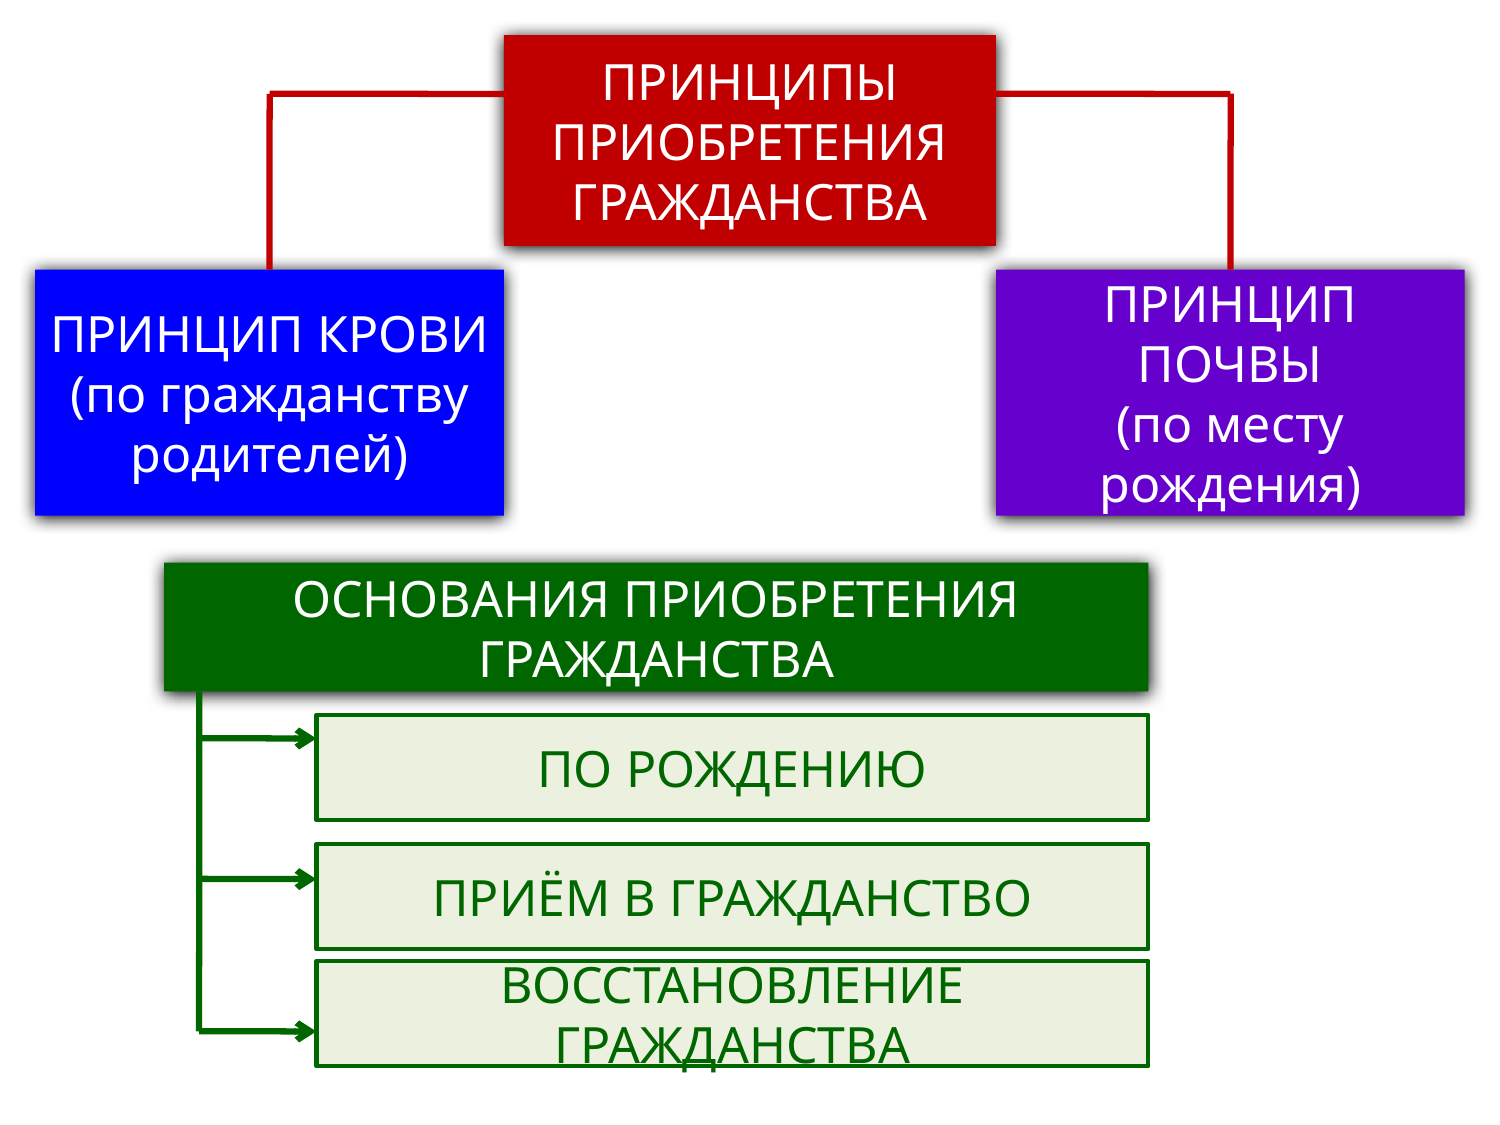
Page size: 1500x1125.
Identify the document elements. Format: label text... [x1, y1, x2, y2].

text_box ПРИНЦИПЫ ПРИОБРЕТЕНИЯ ГРАЖДАНСТВА [502, 33, 998, 248]
text_box ПО РОЖДЕНИЮ [314, 713, 1150, 822]
text_box ПРИНЦИП ПОЧВЫ (по месту рождения) [994, 267, 1467, 518]
text_box ОСНОВАНИЯ ПРИОБРЕТЕНИЯ ГРАЖДАНСТВА [162, 560, 1150, 693]
text_box ПРИЁМ В ГРАЖДАНСТВО [314, 842, 1150, 951]
text_box ВОССТАНОВЛЕНИЕ ГРАЖДАНСТВА [314, 959, 1150, 1068]
text_box ПРИНЦИП КРОВИ (по гражданству родителей) [33, 267, 506, 518]
